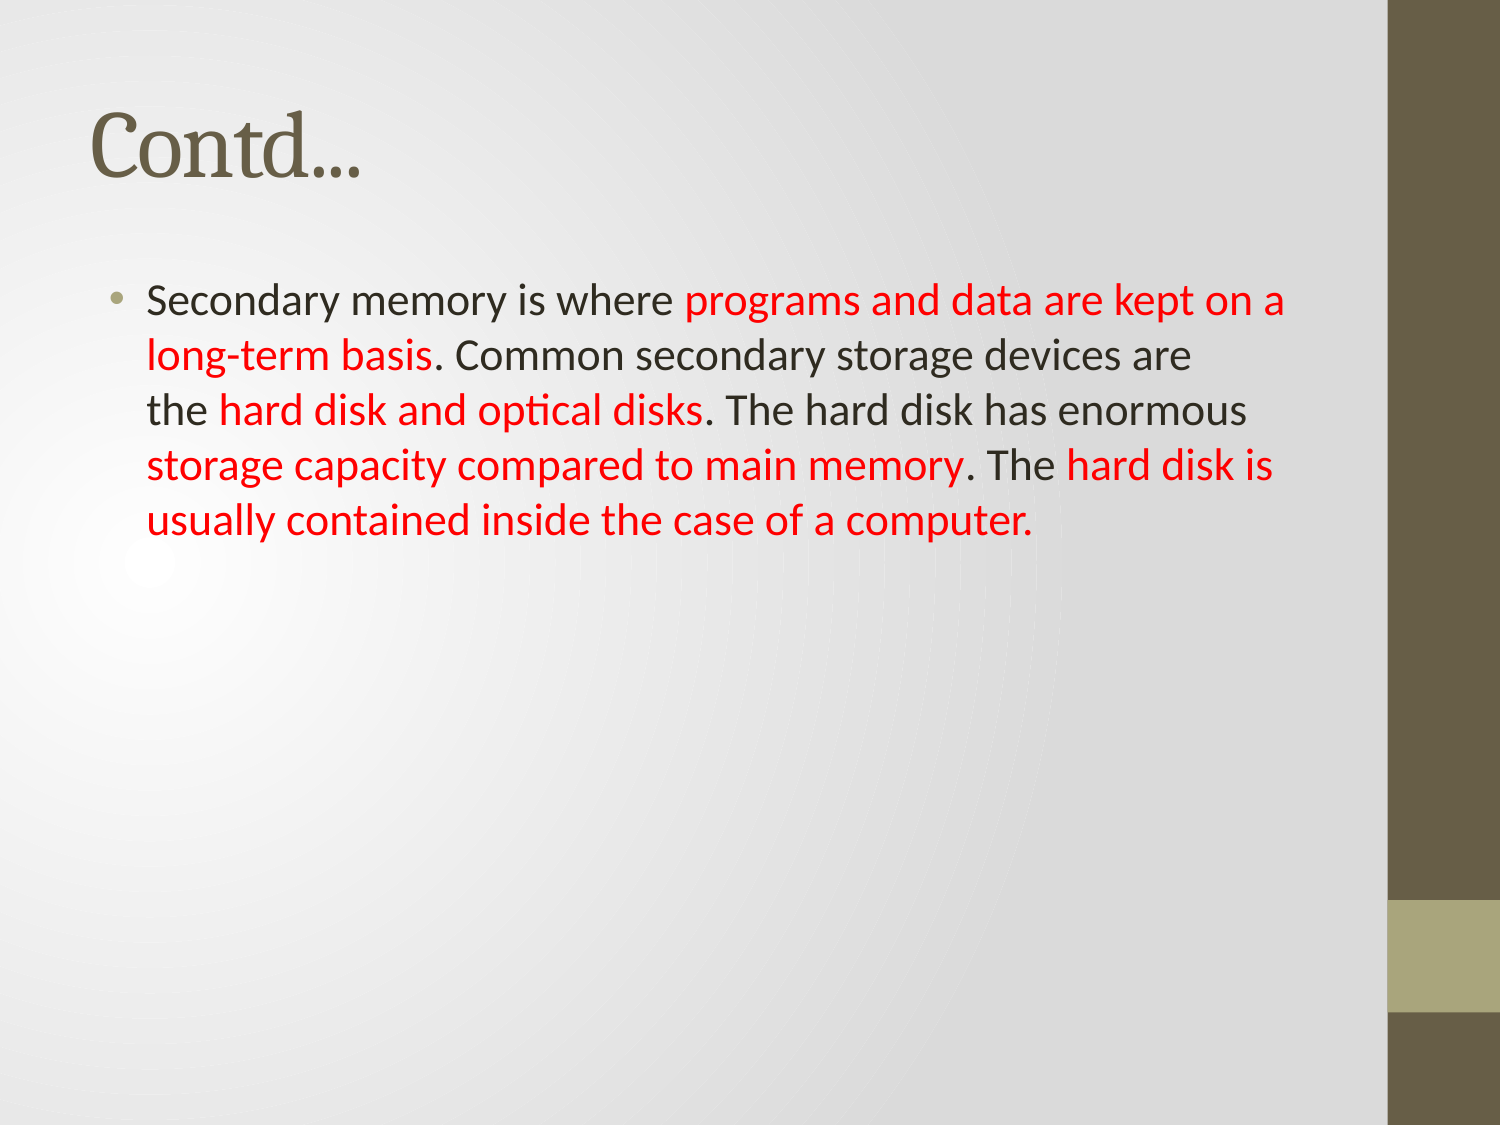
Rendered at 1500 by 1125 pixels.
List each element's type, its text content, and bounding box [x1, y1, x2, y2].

list Secondary memory is where programs and data are kept on a long-term basis. Common secondary storage devices are the hard disk and optical disks. The hard disk has enormous storage capacity compared to main memory. The hard disk is usually contained inside the case of a computer. [75, 262, 1325, 1050]
title Contd... [75, 45, 1325, 233]
